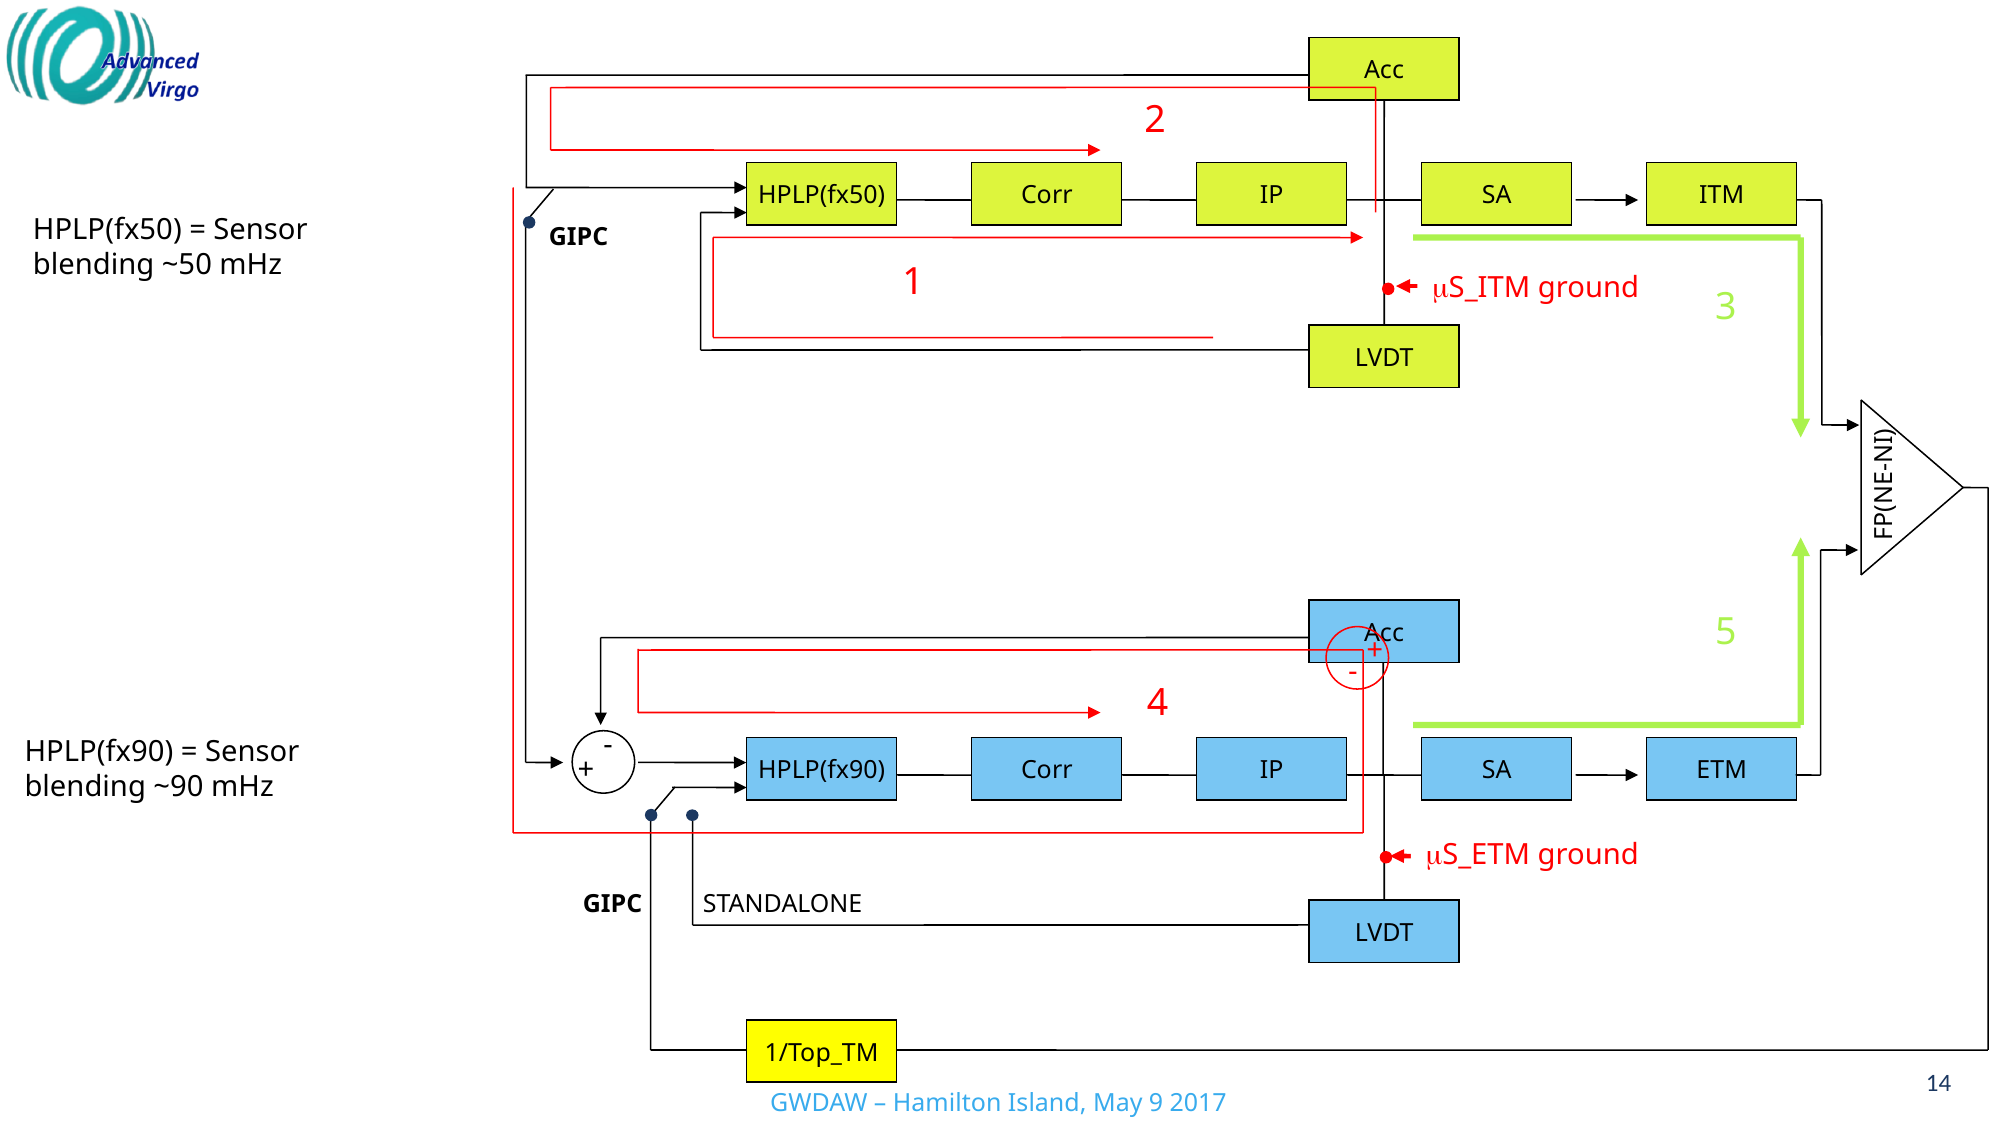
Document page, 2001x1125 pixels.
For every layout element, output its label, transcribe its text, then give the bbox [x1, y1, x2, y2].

footer GWDAW – Hamilton Island, May 9 2017 [569, 1071, 1429, 1125]
text_box ITM [1646, 162, 1797, 225]
text_box 3 [1700, 274, 1752, 335]
text_box [1794, 537, 1807, 550]
text_box Acc [1399, 599, 1460, 663]
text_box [550, 87, 1376, 187]
text_box GIPC [568, 879, 688, 925]
text_box [1794, 425, 1807, 438]
text_box [1379, 850, 1393, 864]
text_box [1859, 399, 1964, 576]
text_box S_ETM ground [1410, 827, 1654, 878]
text_box [1399, 279, 1417, 293]
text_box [1796, 199, 1860, 426]
text_box [1575, 193, 1639, 207]
text_box SA [1421, 737, 1572, 800]
text_box LVDT [1399, 324, 1460, 388]
slide_number 13 [1858, 1051, 1967, 1111]
text_box 1/Top_TM [746, 1019, 897, 1083]
text_box [1575, 768, 1639, 782]
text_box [512, 187, 1399, 834]
text_box HPLP(fx50) = Sensor blending ~50 mHz [18, 202, 451, 288]
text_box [1795, 549, 1859, 776]
text_box LVDT [1309, 899, 1460, 963]
text_box 5 [1700, 599, 1752, 660]
text_box HPLP(fx90) = Sensor blending ~90 mHz [9, 724, 443, 810]
text_box SA [1421, 162, 1572, 225]
text_box Acc [1309, 37, 1460, 100]
picture [3, 1, 200, 107]
text_box ETM [1646, 737, 1797, 800]
text_box [1392, 849, 1410, 863]
text_box S_ITM ground [1417, 260, 1655, 311]
text_box STANDALONE [688, 879, 914, 925]
